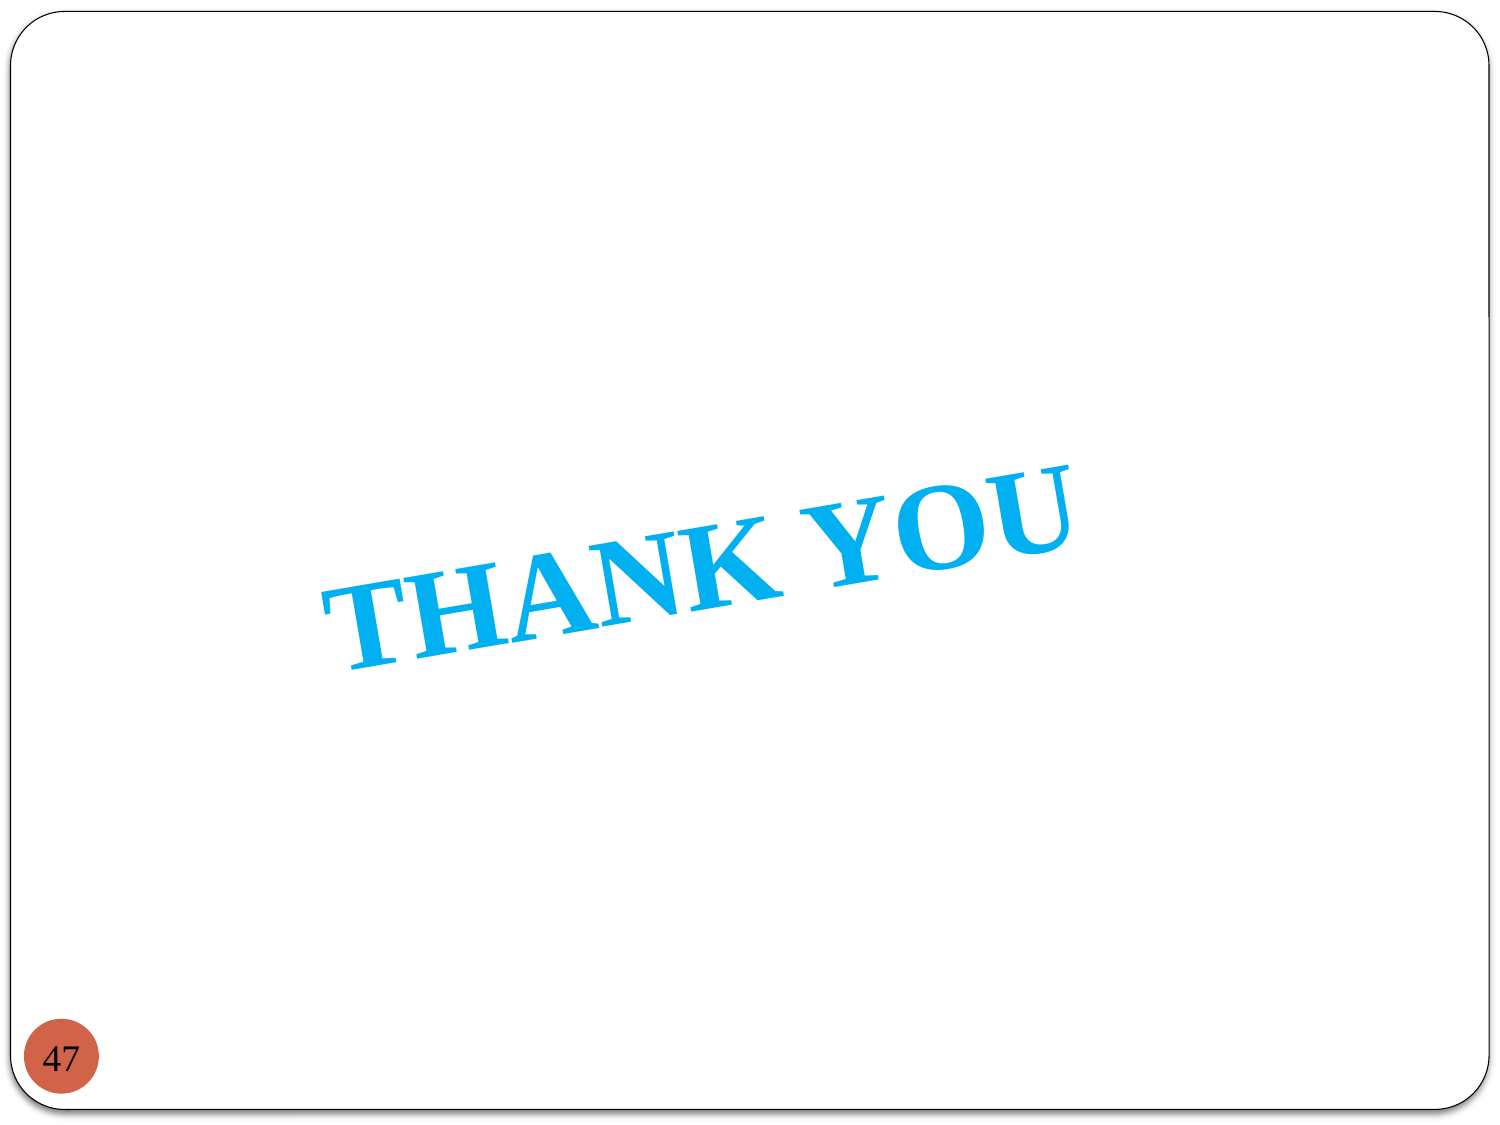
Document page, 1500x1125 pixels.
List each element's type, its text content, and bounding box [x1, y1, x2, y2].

title THANK YOU [174, 375, 1226, 736]
slide_number 47 [23, 1018, 99, 1094]
